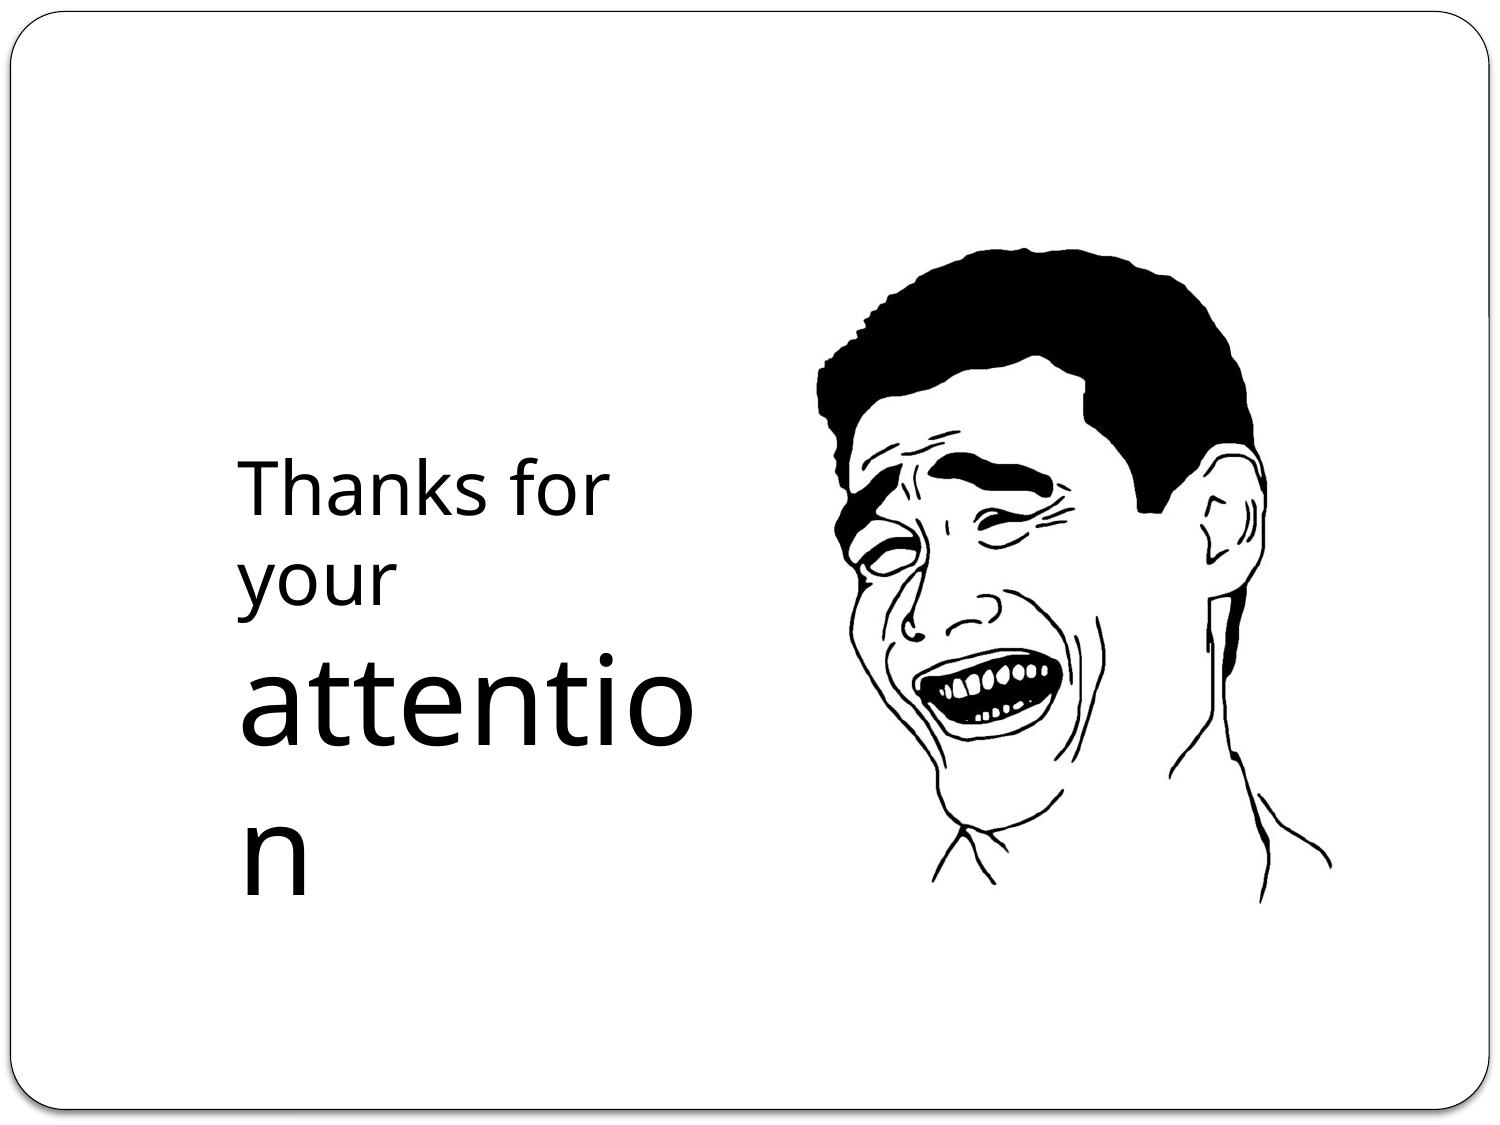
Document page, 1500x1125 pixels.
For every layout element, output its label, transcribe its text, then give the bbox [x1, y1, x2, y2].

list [749, 198, 1382, 950]
text_box Thanks for your attention [222, 433, 743, 929]
